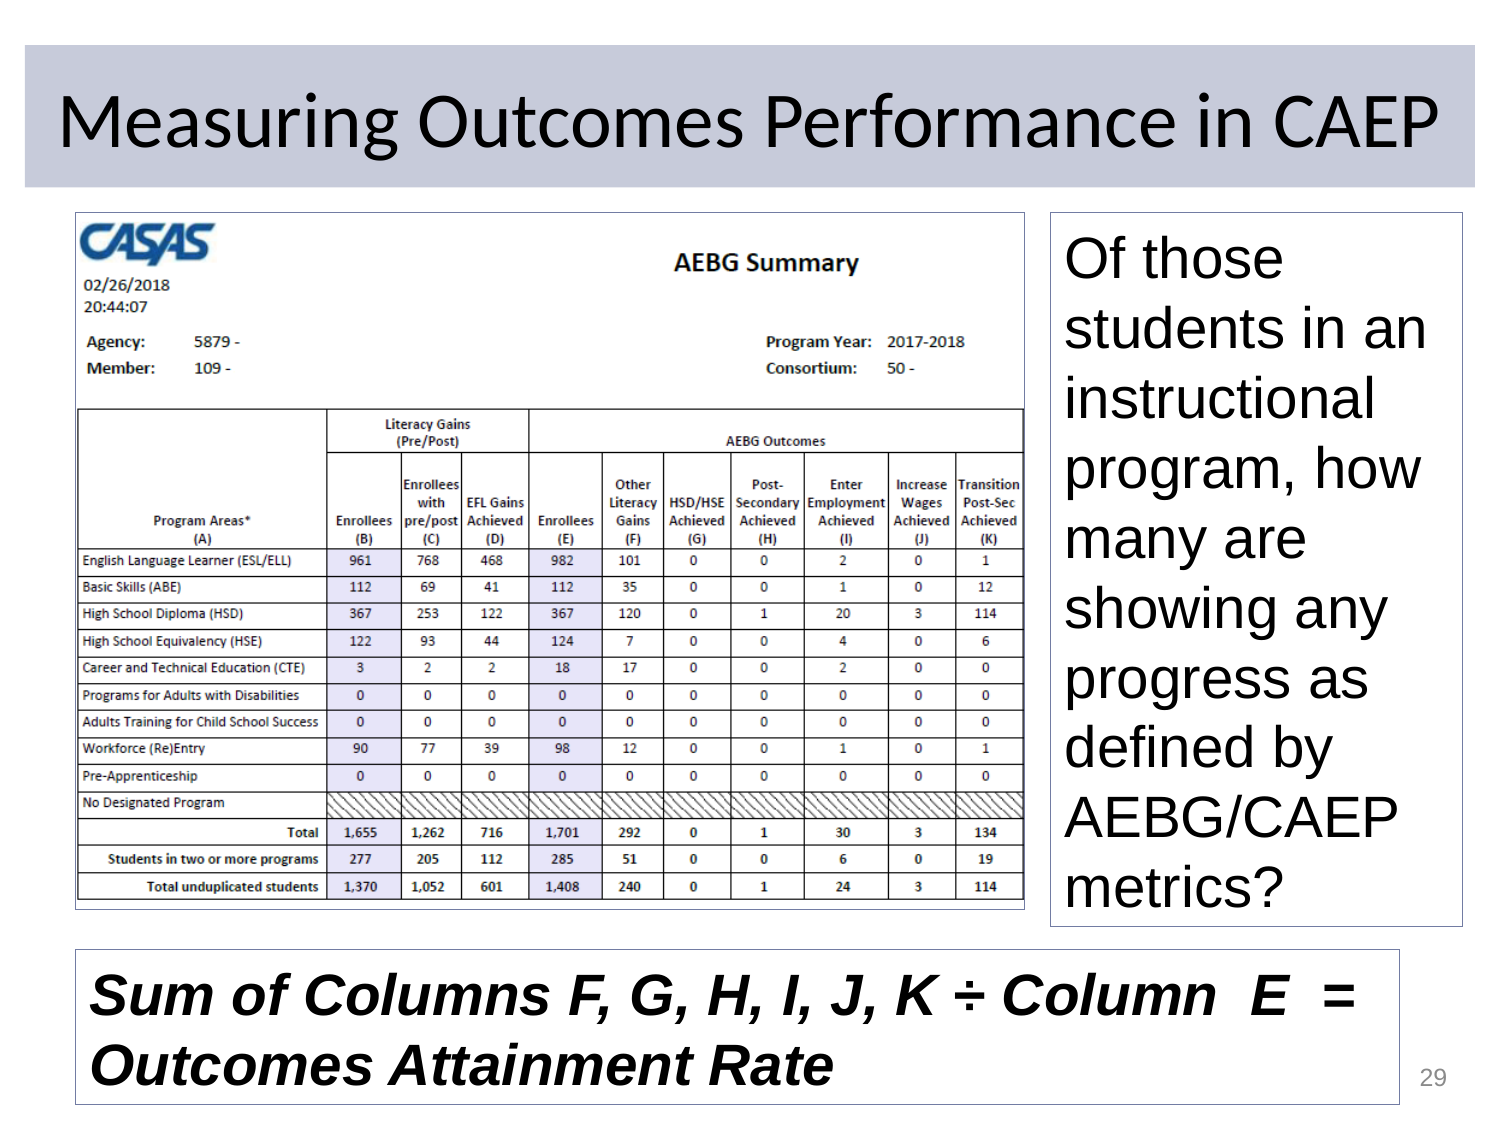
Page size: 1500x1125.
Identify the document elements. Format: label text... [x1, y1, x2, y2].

slide_number 29 [1112, 1046, 1463, 1107]
title Measuring Outcomes Performance in CAEP [24, 45, 1475, 188]
picture [74, 212, 1026, 911]
text_box Of those students in an instructional program, how many are showing any progress as defined by AEBG/CAEP metrics? [1050, 212, 1463, 927]
text_box Sum of Columns F, G, H, I, J, K ÷ Column E = Outcomes Attainment Rate [75, 949, 1400, 1105]
